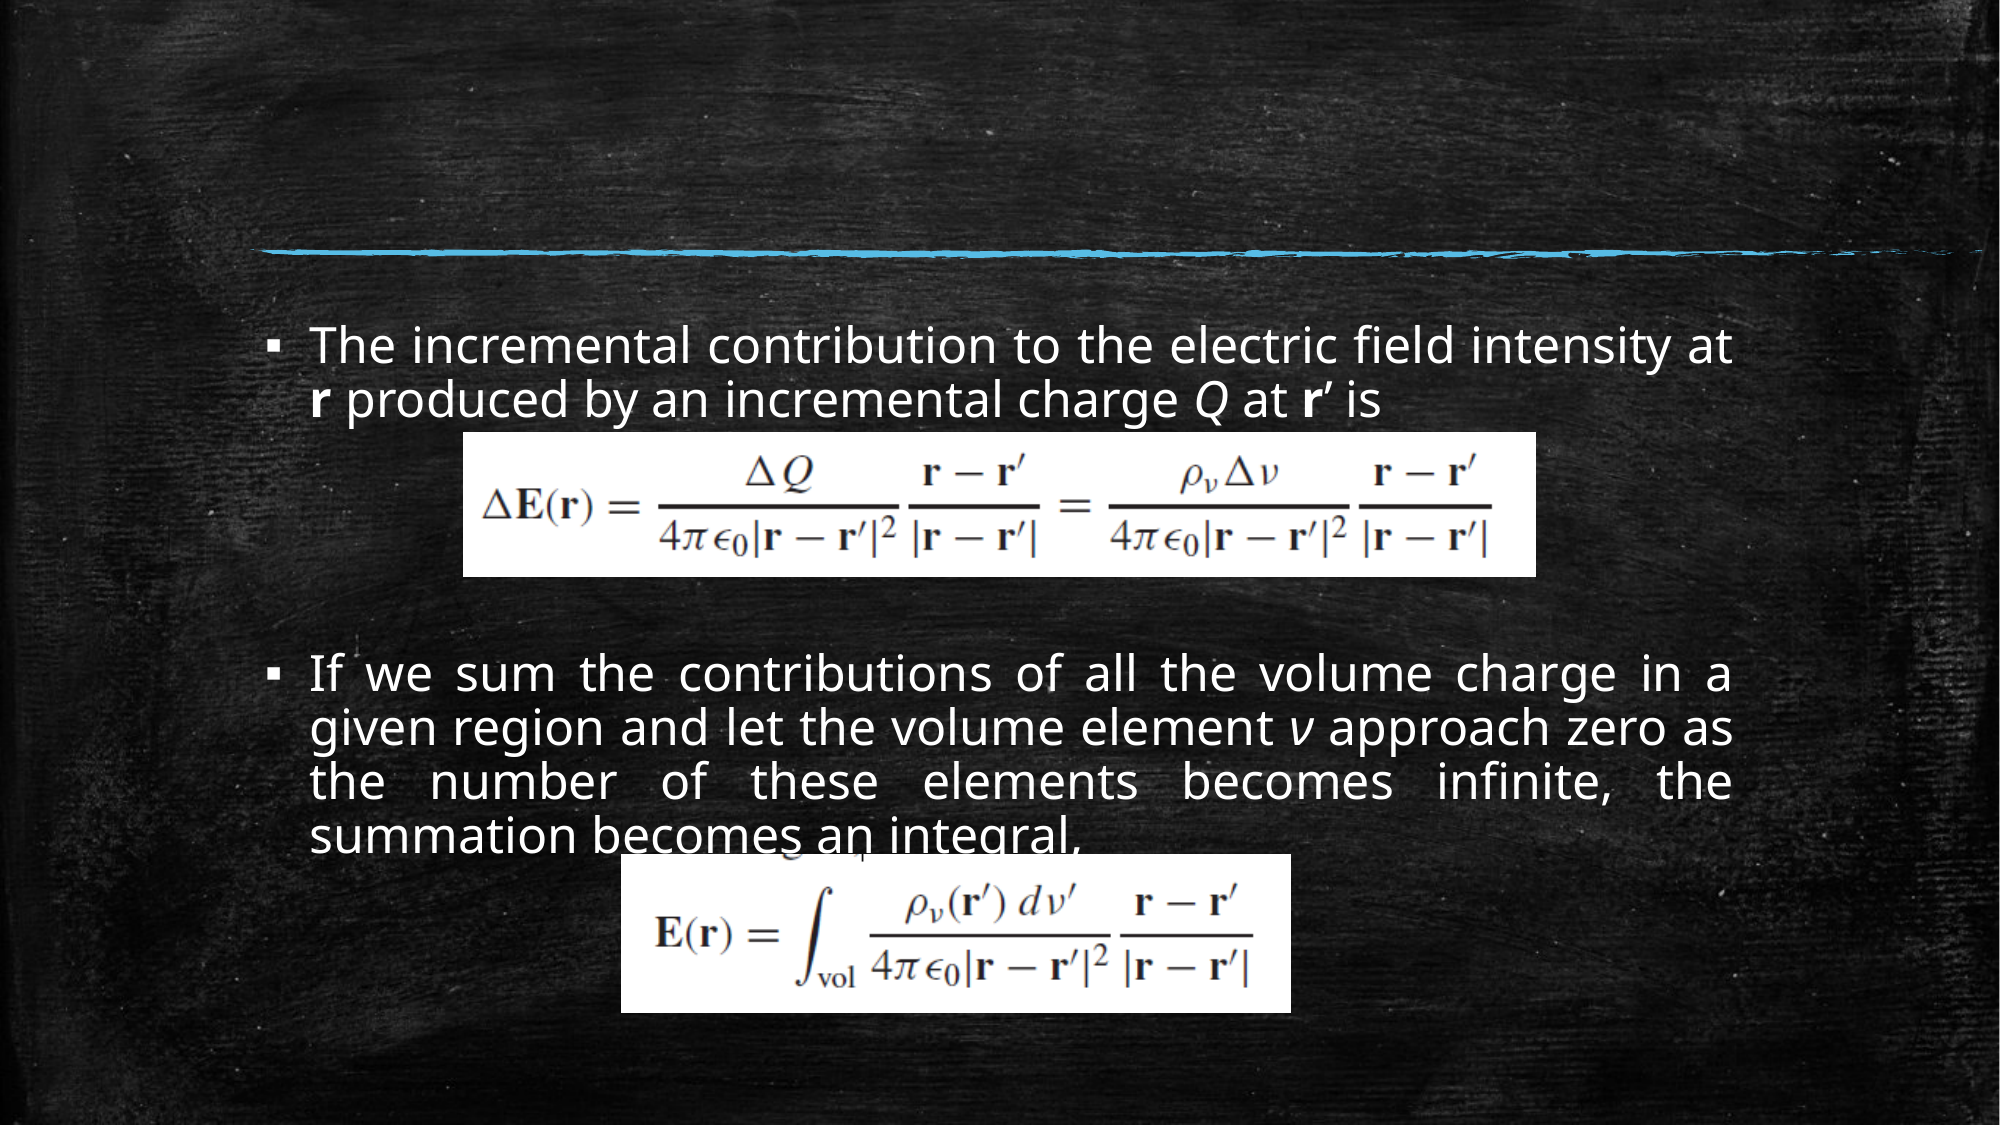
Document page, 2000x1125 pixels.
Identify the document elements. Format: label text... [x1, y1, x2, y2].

list The incremental contribution to the electric field intensity at r produced by an incremental charge Q at r’ is If we sum the contributions of all the volume charge in a given region and let the volume element ν approach zero as the number of these elements becomes infinite, the summation becomes an integral, [249, 312, 1750, 1013]
picture [463, 432, 1536, 577]
picture [621, 854, 1291, 1013]
